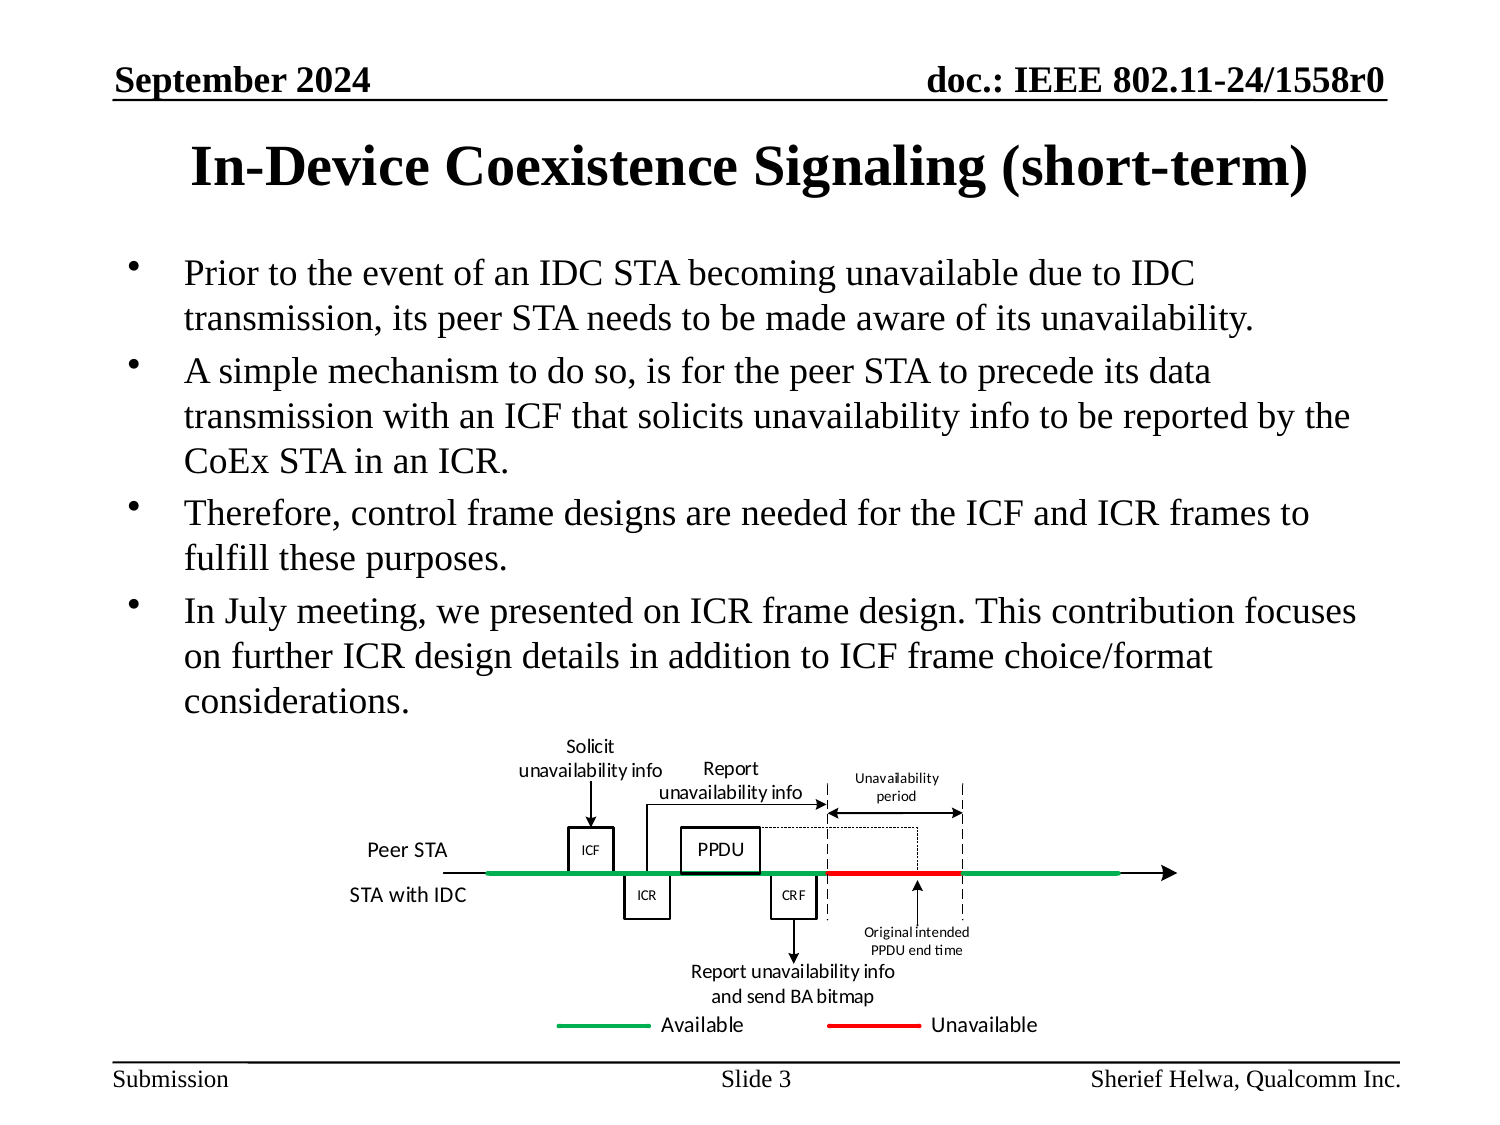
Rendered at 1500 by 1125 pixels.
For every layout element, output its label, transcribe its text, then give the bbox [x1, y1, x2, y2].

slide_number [114, 54, 374, 101]
footer Sherief Helwa, Qualcomm Inc. [1085, 1061, 1402, 1093]
picture [334, 724, 1179, 1052]
list Prior to the event of an IDC STA becoming unavailable due to IDC transmission, its peer STA needs to be made aware of its unavailability. A simple mechanism to do so, is for the peer STA to precede its data transmission with an ICF that solicits unavailability info to be reported by the CoEx STA in an ICR. Therefore, control frame designs are needed for the ICF and ICR frames to fulfill these purposes. In July meeting, we presented on ICR frame design. This contribution focuses on further ICR design details in addition to ICF frame choice/format considerations. [112, 240, 1402, 349]
title In-Device Coexistence Signaling (short-term) [112, 112, 1388, 213]
list Prior to the event of an IDC STA becoming unavailable due to IDC transmission, its peer STA needs to be made aware of its unavailability. A simple mechanism to do so, is for the peer STA to precede its data transmission with an ICF that solicits unavailability info to be reported by the CoEx STA in an ICR. Therefore, control frame designs are needed for the ICF and ICR frames to fulfill these purposes. In July meeting, we presented on ICR frame design. This contribution focuses on further ICR design details in addition to ICF frame choice/format considerations. [112, 351, 1402, 1041]
slide_number Slide 3 [712, 1061, 800, 1093]
